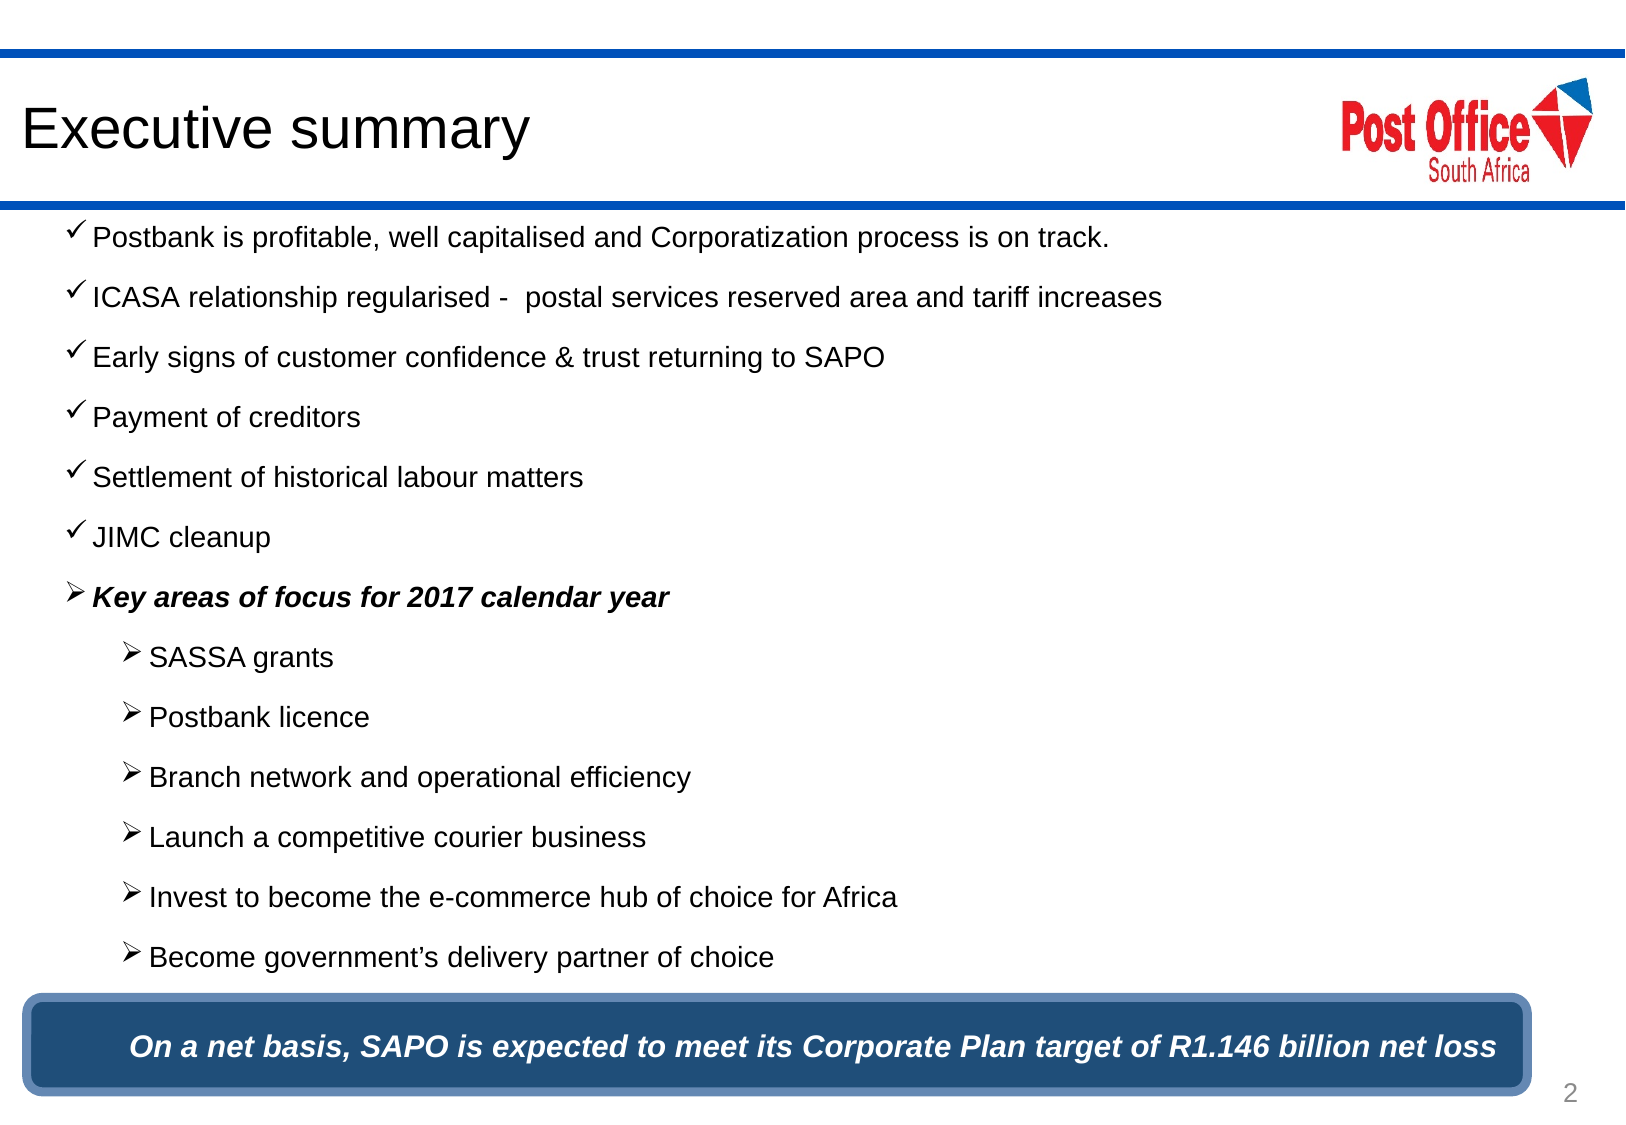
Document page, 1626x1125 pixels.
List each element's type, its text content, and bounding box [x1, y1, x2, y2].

text_box On a net basis, SAPO is expected to meet its Corporate Plan target of R1.146 billion net loss [22, 992, 1532, 1097]
title Executive summary [6, 80, 1331, 179]
list Postbank is profitable, well capitalised and Corporatization process is on track. ICASA relationship regularised - postal services reserved area and tariff increases Early signs of customer confidence & trust returning to SAPO Payment of creditors Settlement of historical labour matters JIMC cleanup Key areas of focus for 2017 calendar year SASSA grants Postbank licence Branch network and operational efficiency Launch a competitive courier business Invest to become the e-commerce hub of choice for Africa Become government’s delivery partner of choice [49, 210, 1601, 981]
slide_number 2 [1227, 1074, 1594, 1109]
picture [1341, 74, 1594, 185]
